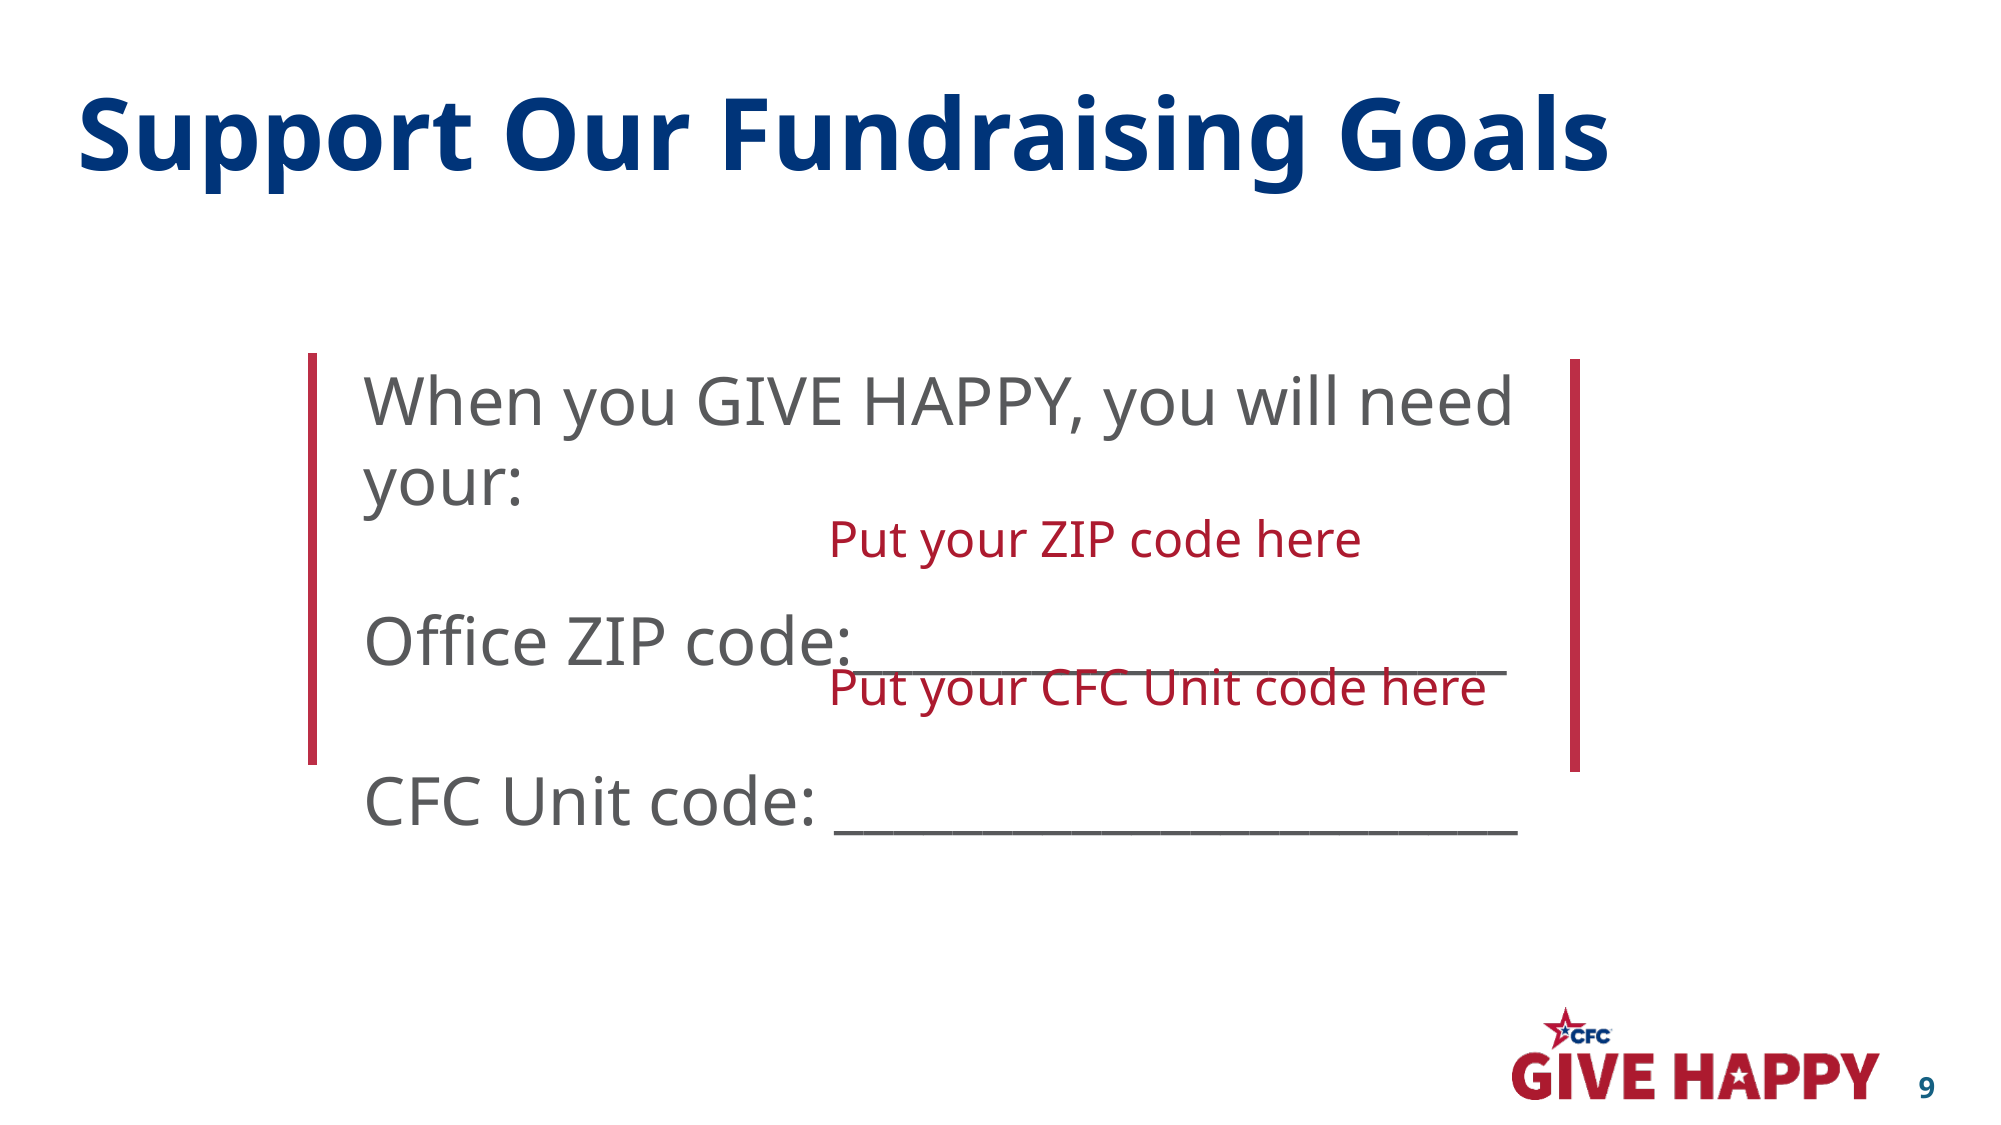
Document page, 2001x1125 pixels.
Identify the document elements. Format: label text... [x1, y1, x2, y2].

text_box Put your CFC Unit code here [813, 647, 1539, 723]
picture [1512, 1007, 1880, 1100]
text_box Put your ZIP code here [813, 499, 1539, 575]
text_box When you GIVE HAPPY, you will need your: Office ZIP code:______________________ CFC Unit code: _______________________ [349, 351, 1651, 847]
title Support Our Fundraising Goals [62, 76, 1880, 201]
